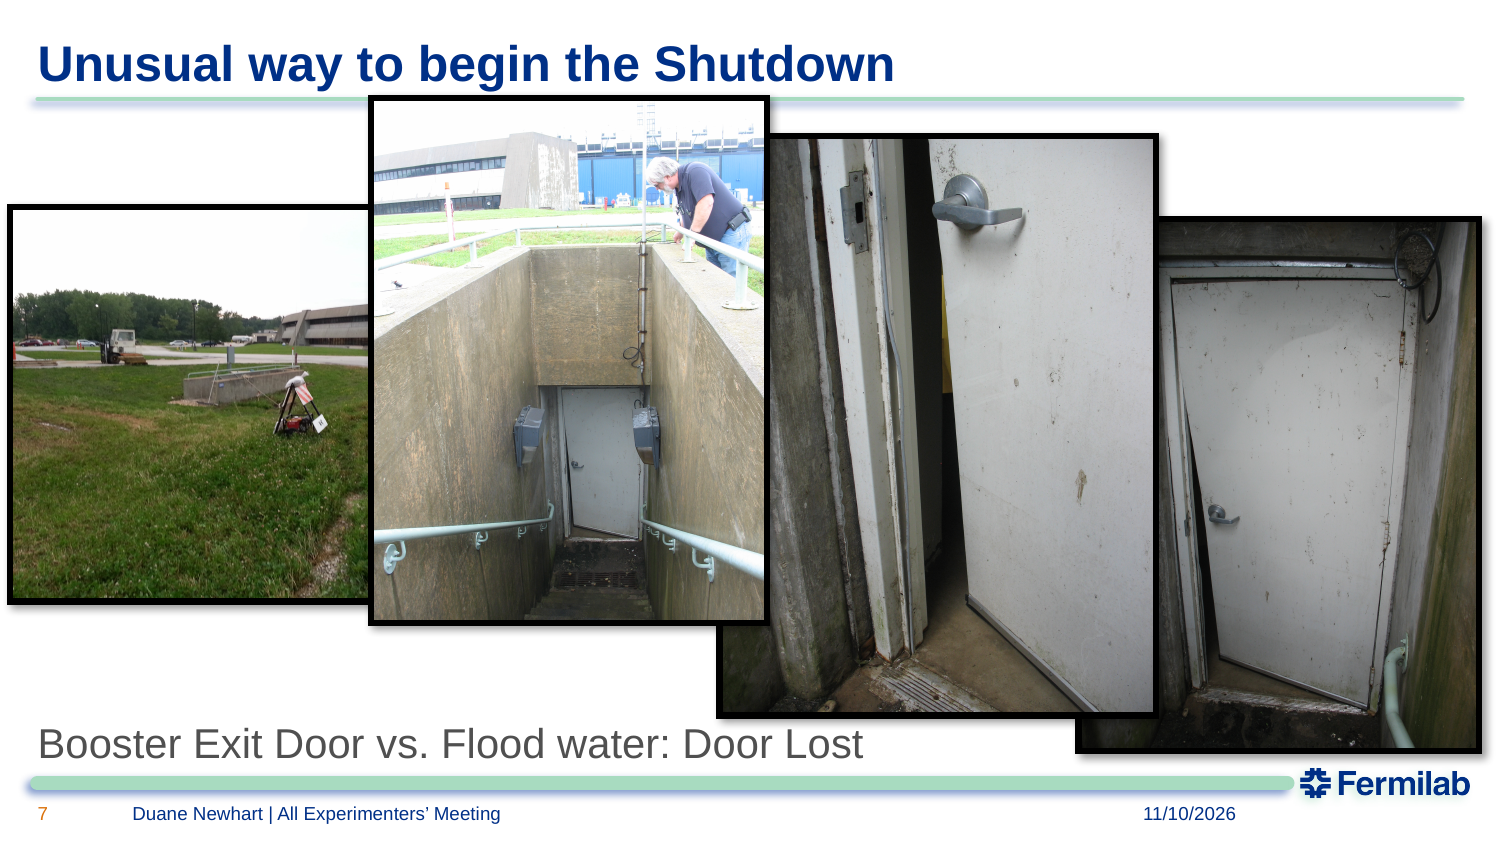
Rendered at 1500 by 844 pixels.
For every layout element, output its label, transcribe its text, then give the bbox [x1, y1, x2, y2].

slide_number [1059, 801, 1237, 832]
title Unusual way to begin the Shutdown [37, 12, 1463, 92]
slide_number 7 [37, 801, 111, 832]
list Booster Exit Door vs. Flood water: Door Lost [37, 716, 1014, 767]
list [1081, 222, 1477, 749]
picture [12, 100, 764, 621]
footer Duane Newhart | All Experimenters’ Meeting [132, 801, 1014, 832]
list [722, 138, 1154, 713]
picture [1297, 754, 1473, 823]
